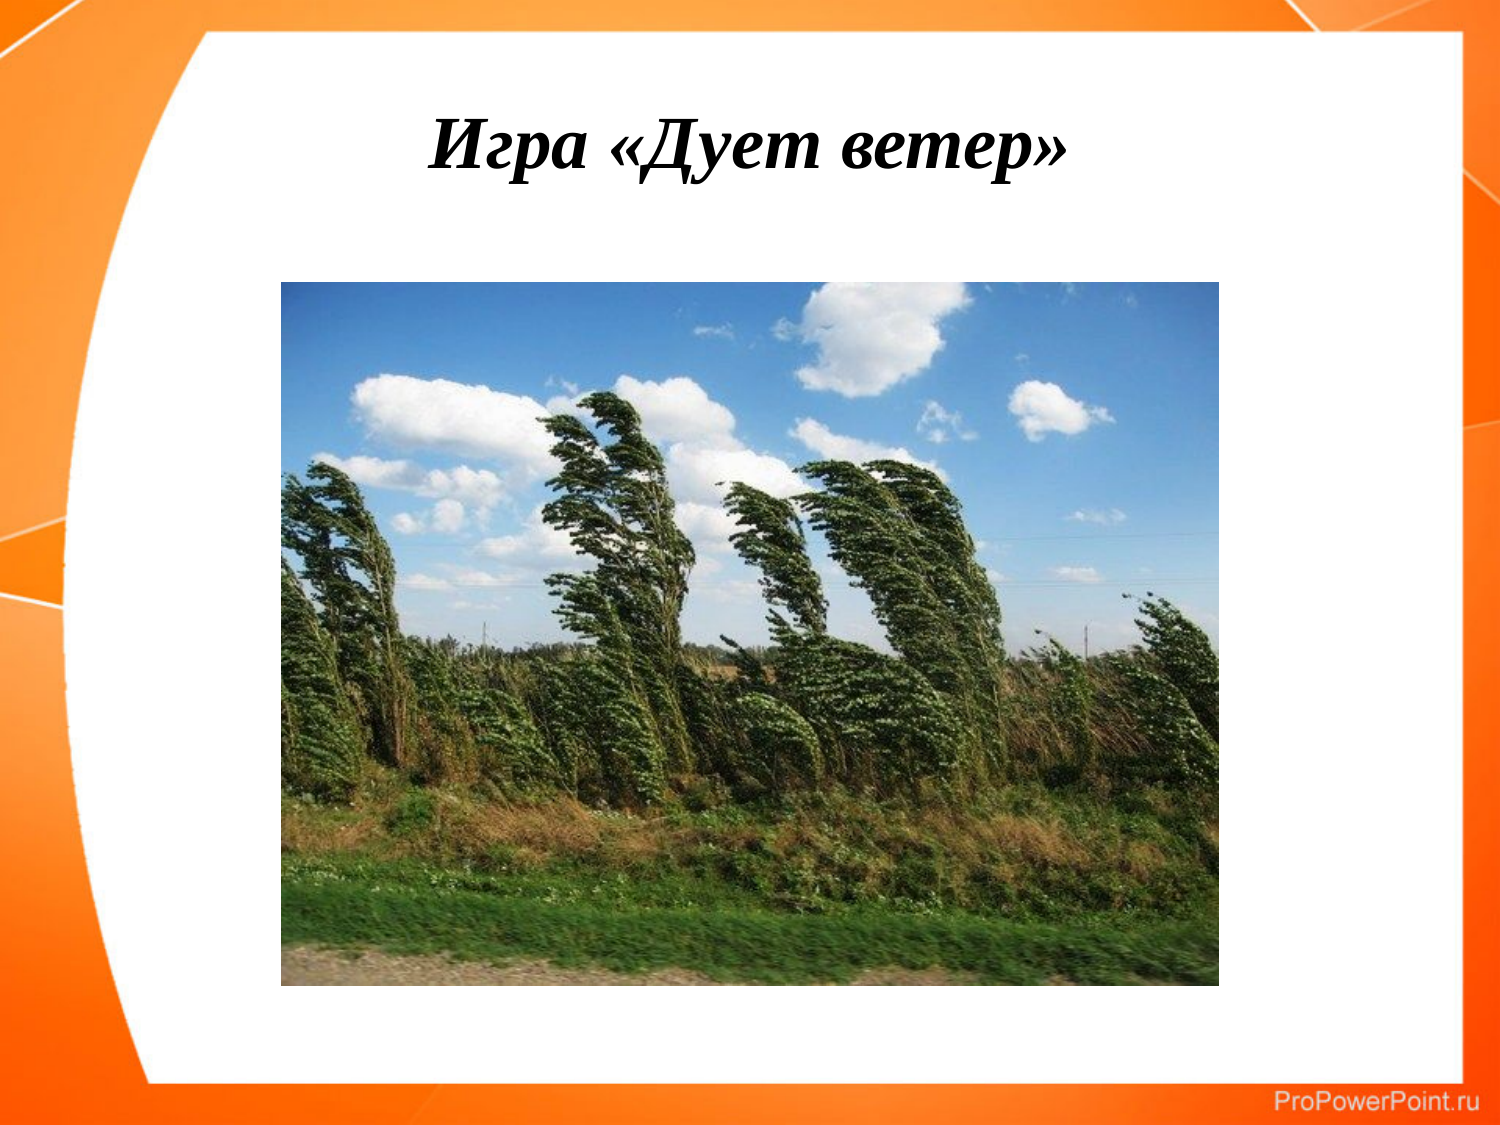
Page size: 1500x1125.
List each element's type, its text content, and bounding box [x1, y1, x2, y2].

title Игра «Дует ветер» [75, 45, 1425, 233]
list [281, 281, 1219, 986]
picture [0, 0, 1500, 1125]
